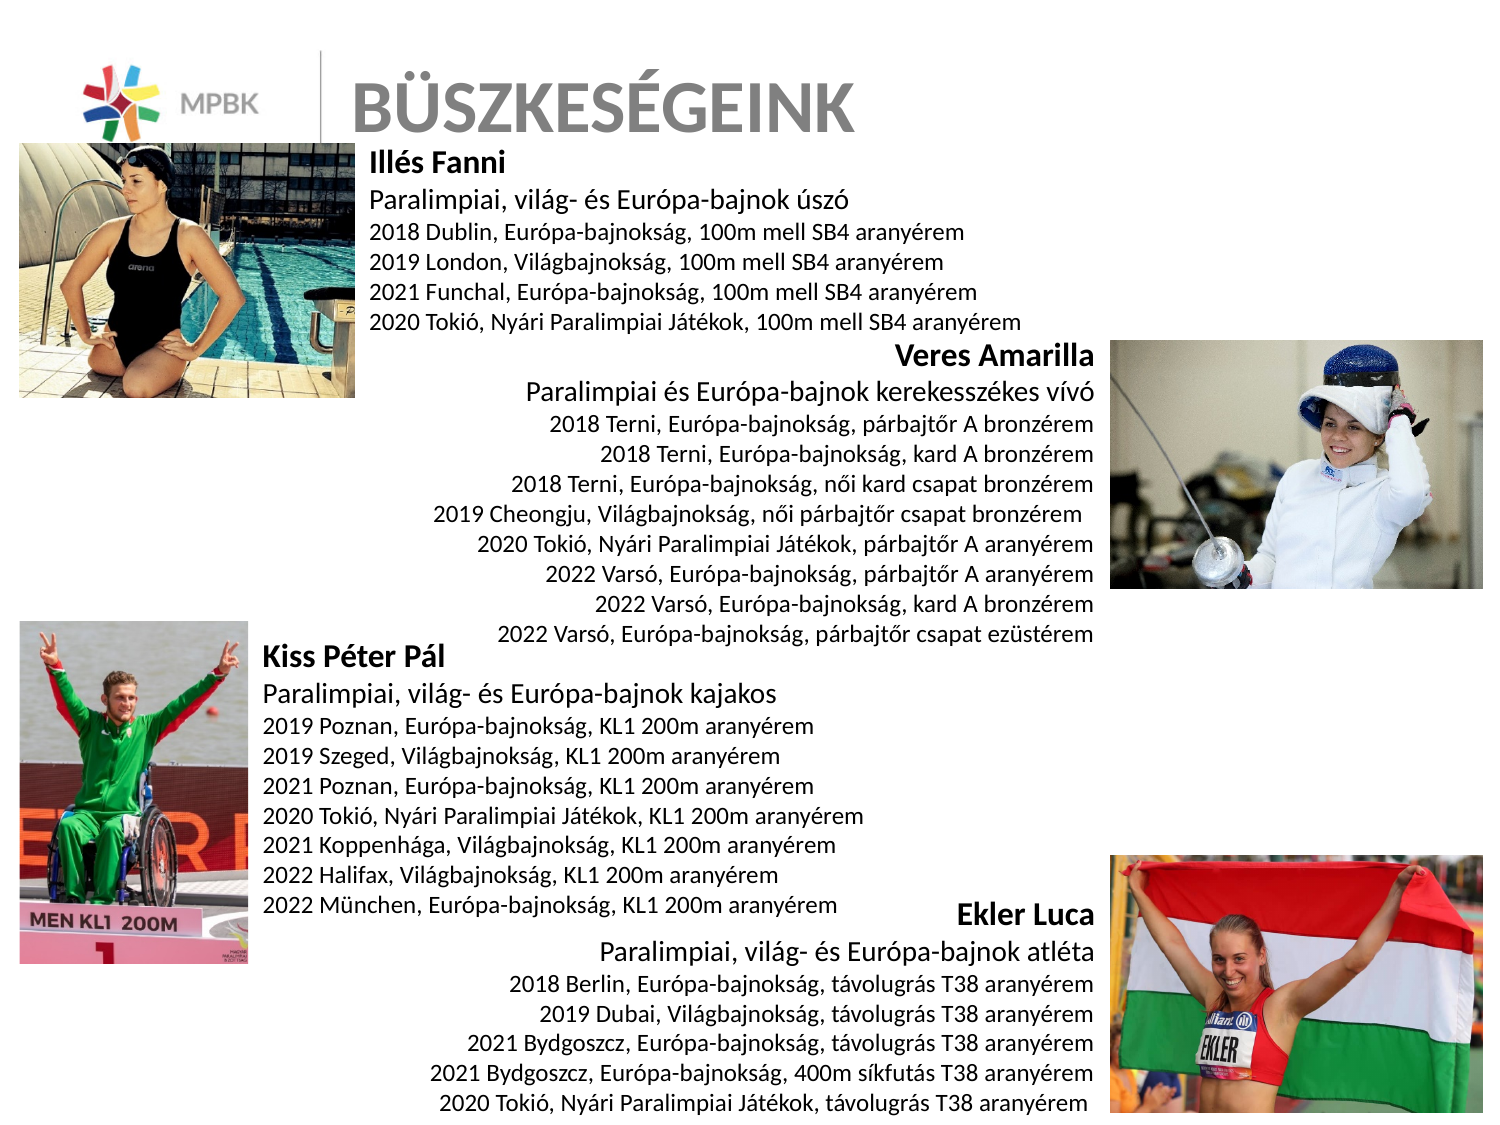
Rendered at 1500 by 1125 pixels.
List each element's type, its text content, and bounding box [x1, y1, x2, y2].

text_box Illés Fanni Paralimpiai, világ- és Európa-bajnok úszó 2018 Dublin, Európa-bajnokság, 100m mell SB4 aranyérem 2019 London, Világbajnokság, 100m mell SB4 aranyérem 2021 Funchal, Európa-bajnokság, 100m mell SB4 aranyérem 2020 Tokió, Nyári Paralimpiai Játékok, 100m mell SB4 aranyérem [354, 133, 1340, 339]
text_box Ekler Luca Paralimpiai, világ- és Európa-bajnok atléta 2018 Berlin, Európa-bajnokság, távolugrás T38 aranyérem 2019 Dubai, Világbajnokság, távolugrás T38 aranyérem 2021 Bydgoszcz, Európa-bajnokság, távolugrás T38 aranyérem 2021 Bydgoszcz, Európa-bajnokság, 400m síkfutás T38 aranyérem 2020 Tokió, Nyári Paralimpiai Játékok, távolugrás T38 aranyérem [195, 884, 1111, 1125]
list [19, 142, 355, 398]
picture [0, 0, 1500, 1125]
text_box Veres Amarilla Paralimpiai és Európa-bajnok kerekesszékes vívó 2018 Terni, Európa-bajnokság, párbajtőr A bronzérem 2018 Terni, Európa-bajnokság, kard A bronzérem 2018 Terni, Európa-bajnokság, női kard csapat bronzérem 2019 Cheongju, Világbajnokság, női párbajtőr csapat bronzérem 2020 Tokió, Nyári Paralimpiai Játékok, párbajtőr A aranyérem 2022 Varsó, Európa-bajnokság, párbajtőr A aranyérem 2022 Varsó, Európa-bajnokság, kard A bronzérem 2022 Varsó, Európa-bajnokság, párbajtőr csapat ezüstérem [129, 325, 1110, 655]
text_box Kiss Péter Pál Paralimpiai, világ- és Európa-bajnok kajakos 2019 Poznan, Európa-bajnokság, KL1 200m aranyérem 2019 Szeged, Világbajnokság, KL1 200m aranyérem 2021 Poznan, Európa-bajnokság, KL1 200m aranyérem 2020 Tokió, Nyári Paralimpiai Játékok, KL1 200m aranyérem 2021 Koppenhága, Világbajnokság, KL1 200m aranyérem 2022 Halifax, Világbajnokság, KL1 200m aranyérem 2022 München, Európa-bajnokság, KL1 200m aranyérem [254, 627, 1099, 927]
title BÜSZKESÉGEINK [336, 45, 1425, 161]
